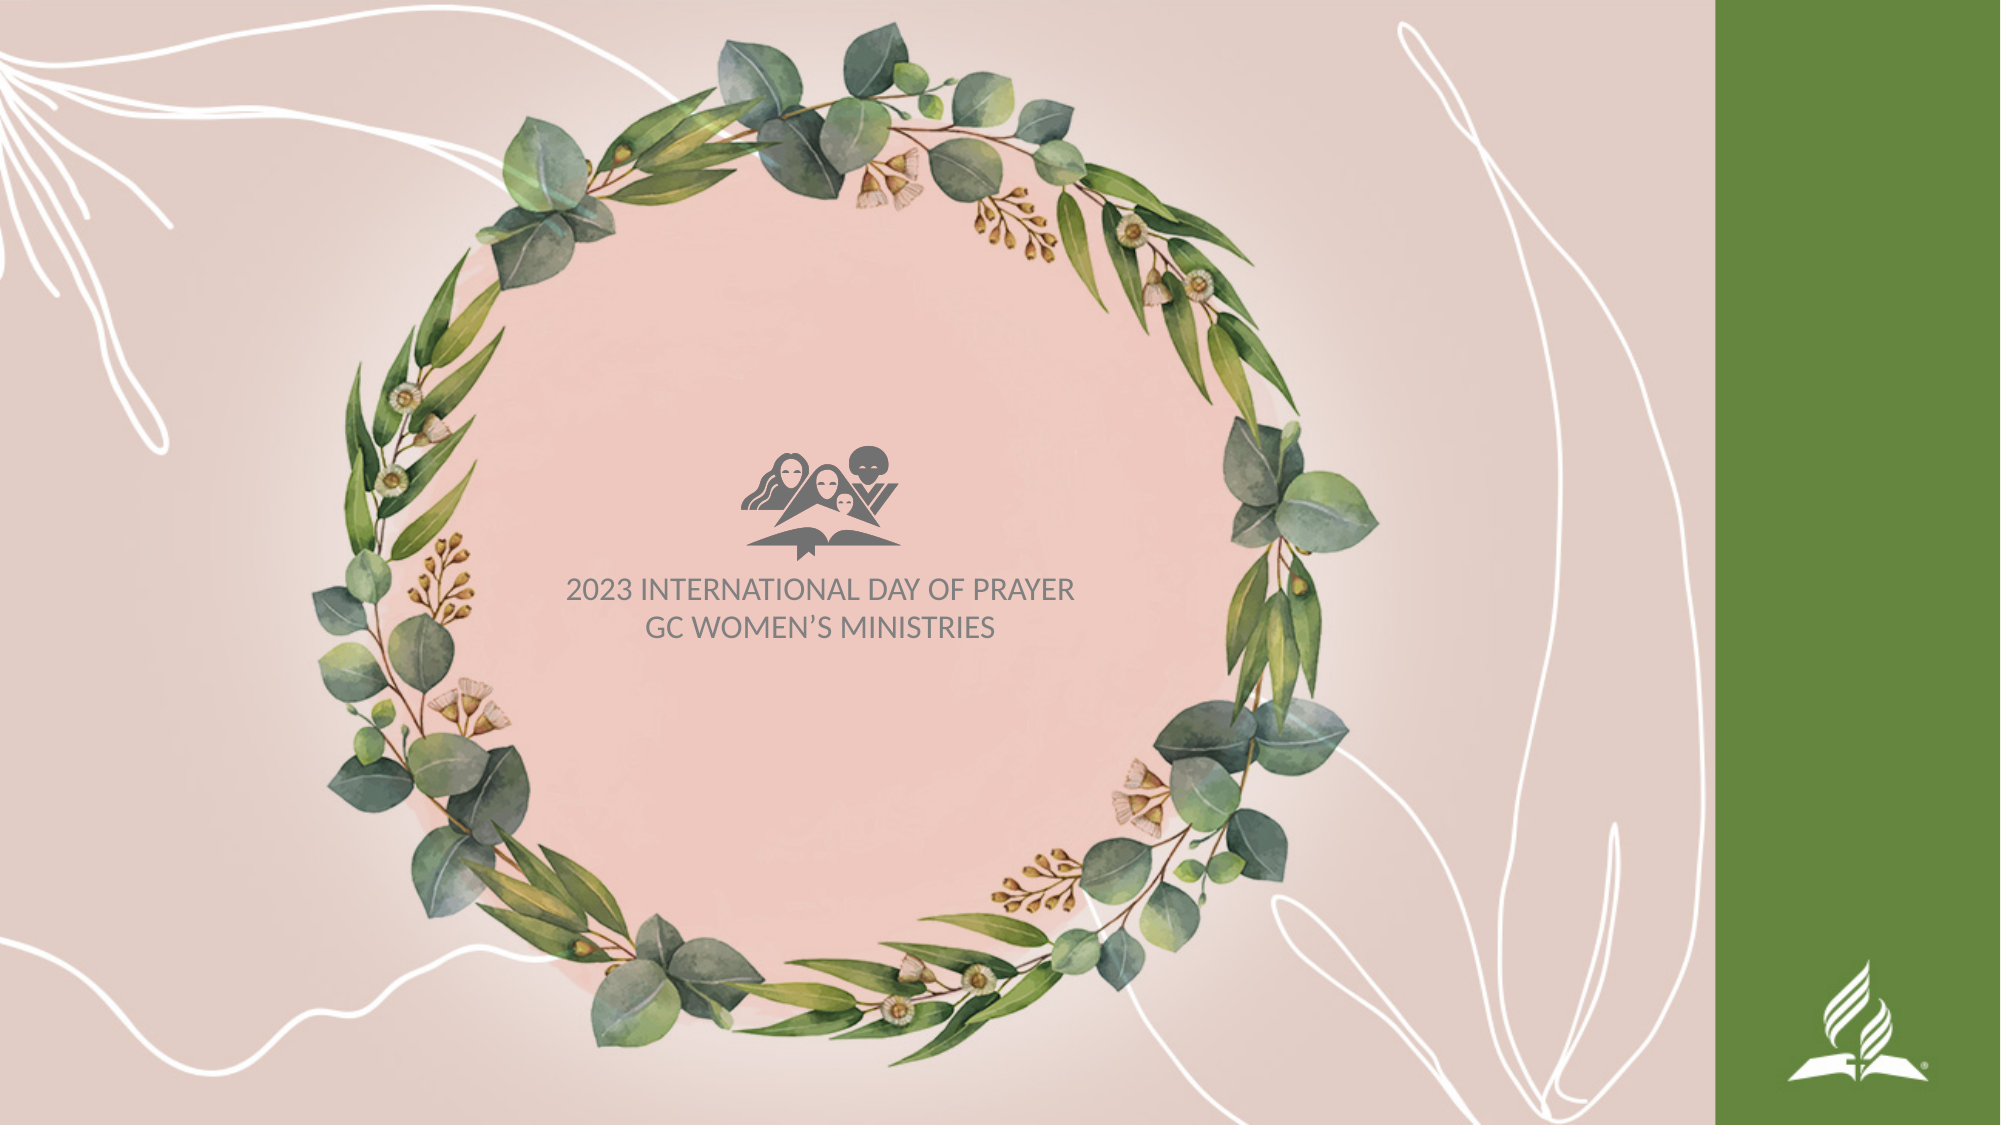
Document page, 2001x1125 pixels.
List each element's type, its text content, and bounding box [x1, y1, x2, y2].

text_box 2023 INTERNATIONAL DAY OF PRAYER GC WOMEN’S MINISTRIES [492, 562, 1149, 653]
picture [0, 0, 2001, 1125]
